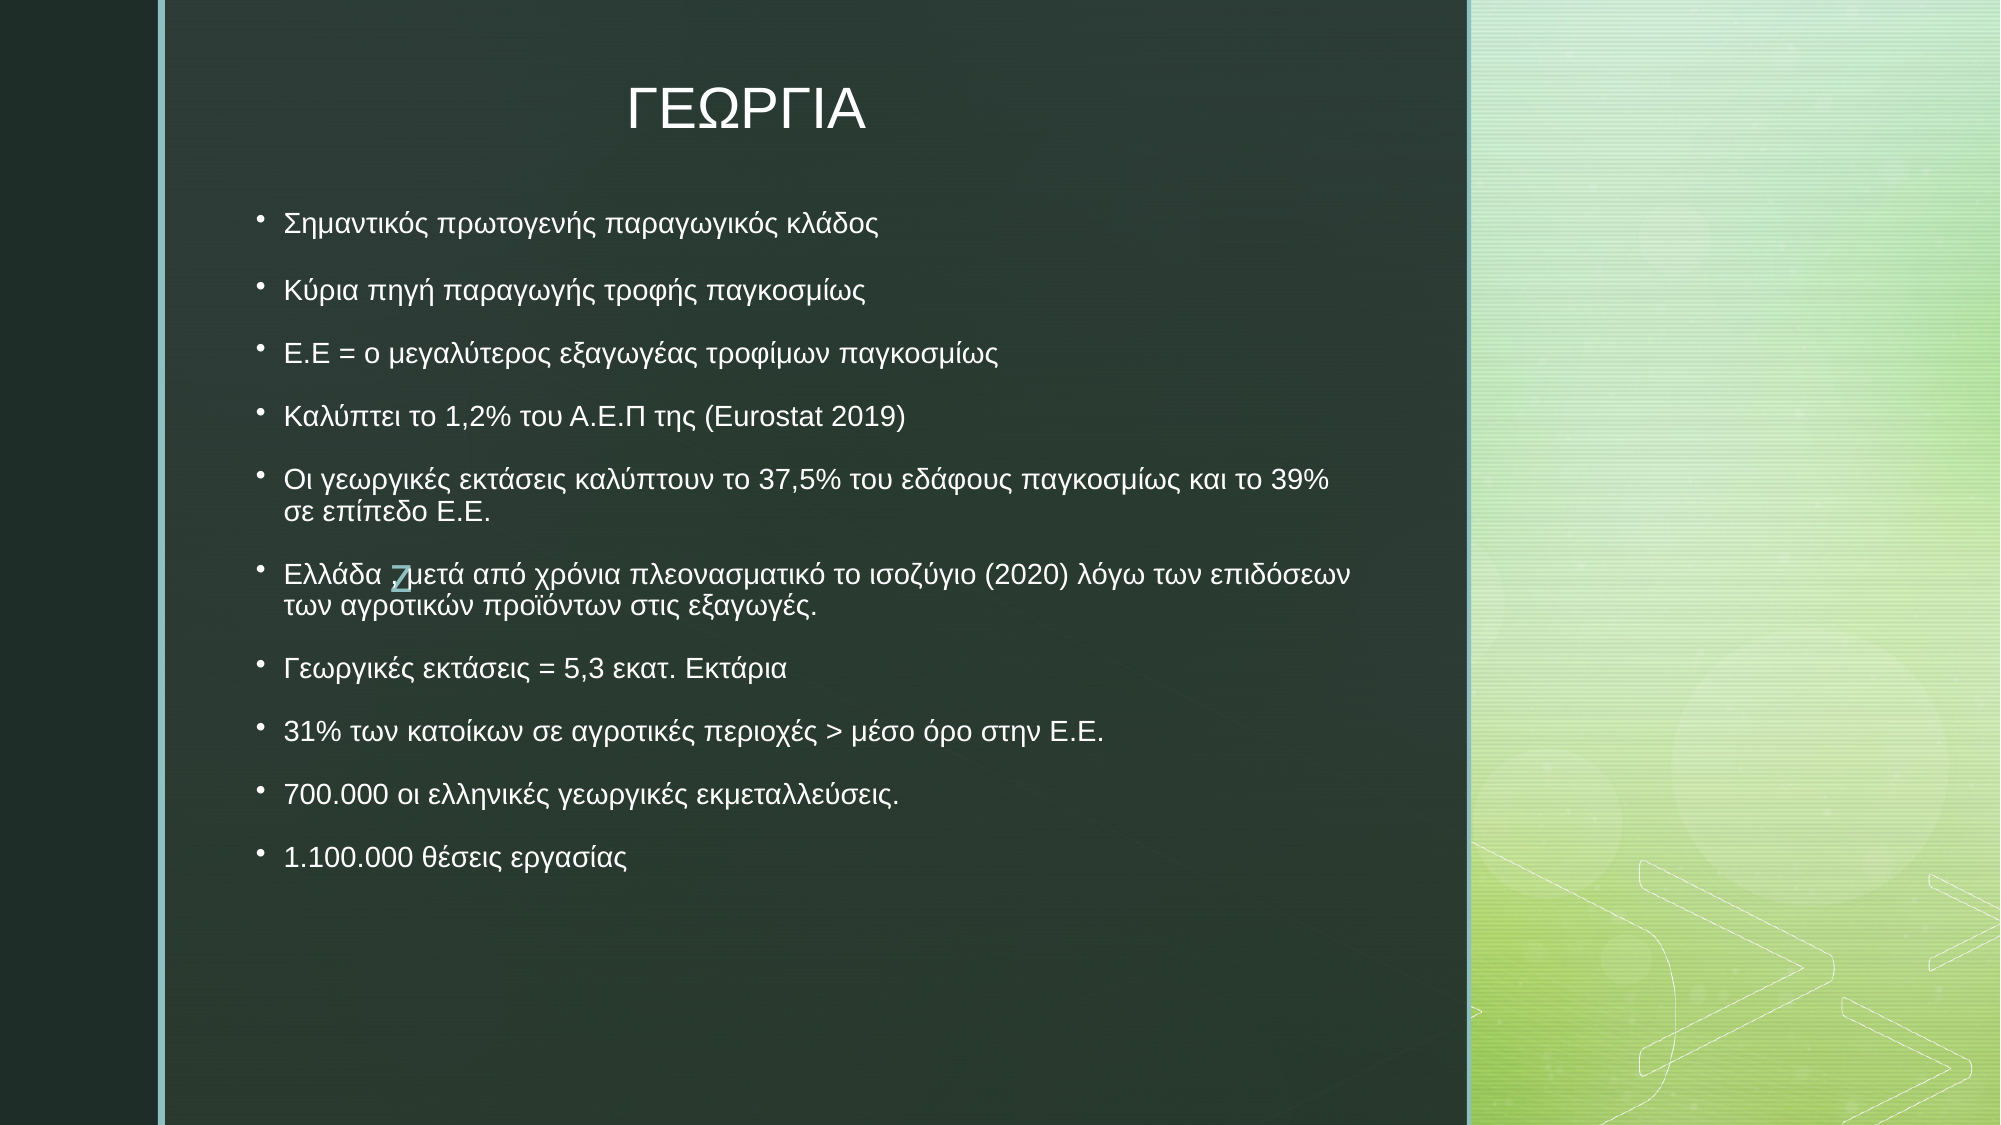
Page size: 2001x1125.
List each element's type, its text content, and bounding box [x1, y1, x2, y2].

picture [1472, 0, 2001, 1125]
subtitle ΓΕΩΡΓΙΑ [332, 12, 1212, 191]
title Σημαντικός πρωτογενής παραγωγικός κλάδος Κύρια πηγή παραγωγής τροφής παγκοσμίως Ε.Ε = ο μεγαλύτερος εξαγωγέας τροφίμων παγκοσμίως Καλύπτει το 1,2% του Α.Ε.Π της (Eurostat 2019) Οι γεωργικές εκτάσεις καλύπτουν το 37,5% του εδάφους παγκοσμίως και το 39% σε επίπεδο Ε.Ε. Ελλάδα , μετά από χρόνια πλεονασματικό το ισοζύγιο (2020) λόγω των επιδόσεων των αγροτικών προϊόντων στις εξαγωγές. Γεωργικές εκτάσεις = 5,3 εκατ. Εκτάρια 31% των κατοίκων σε αγροτικές περιοχές > μέσο όρο στην Ε.Ε. 700.000 οι ελληνικές γεωργικές εκμεταλλεύσεις. 1.100.000 θέσεις εργασίας [240, 200, 1375, 1045]
